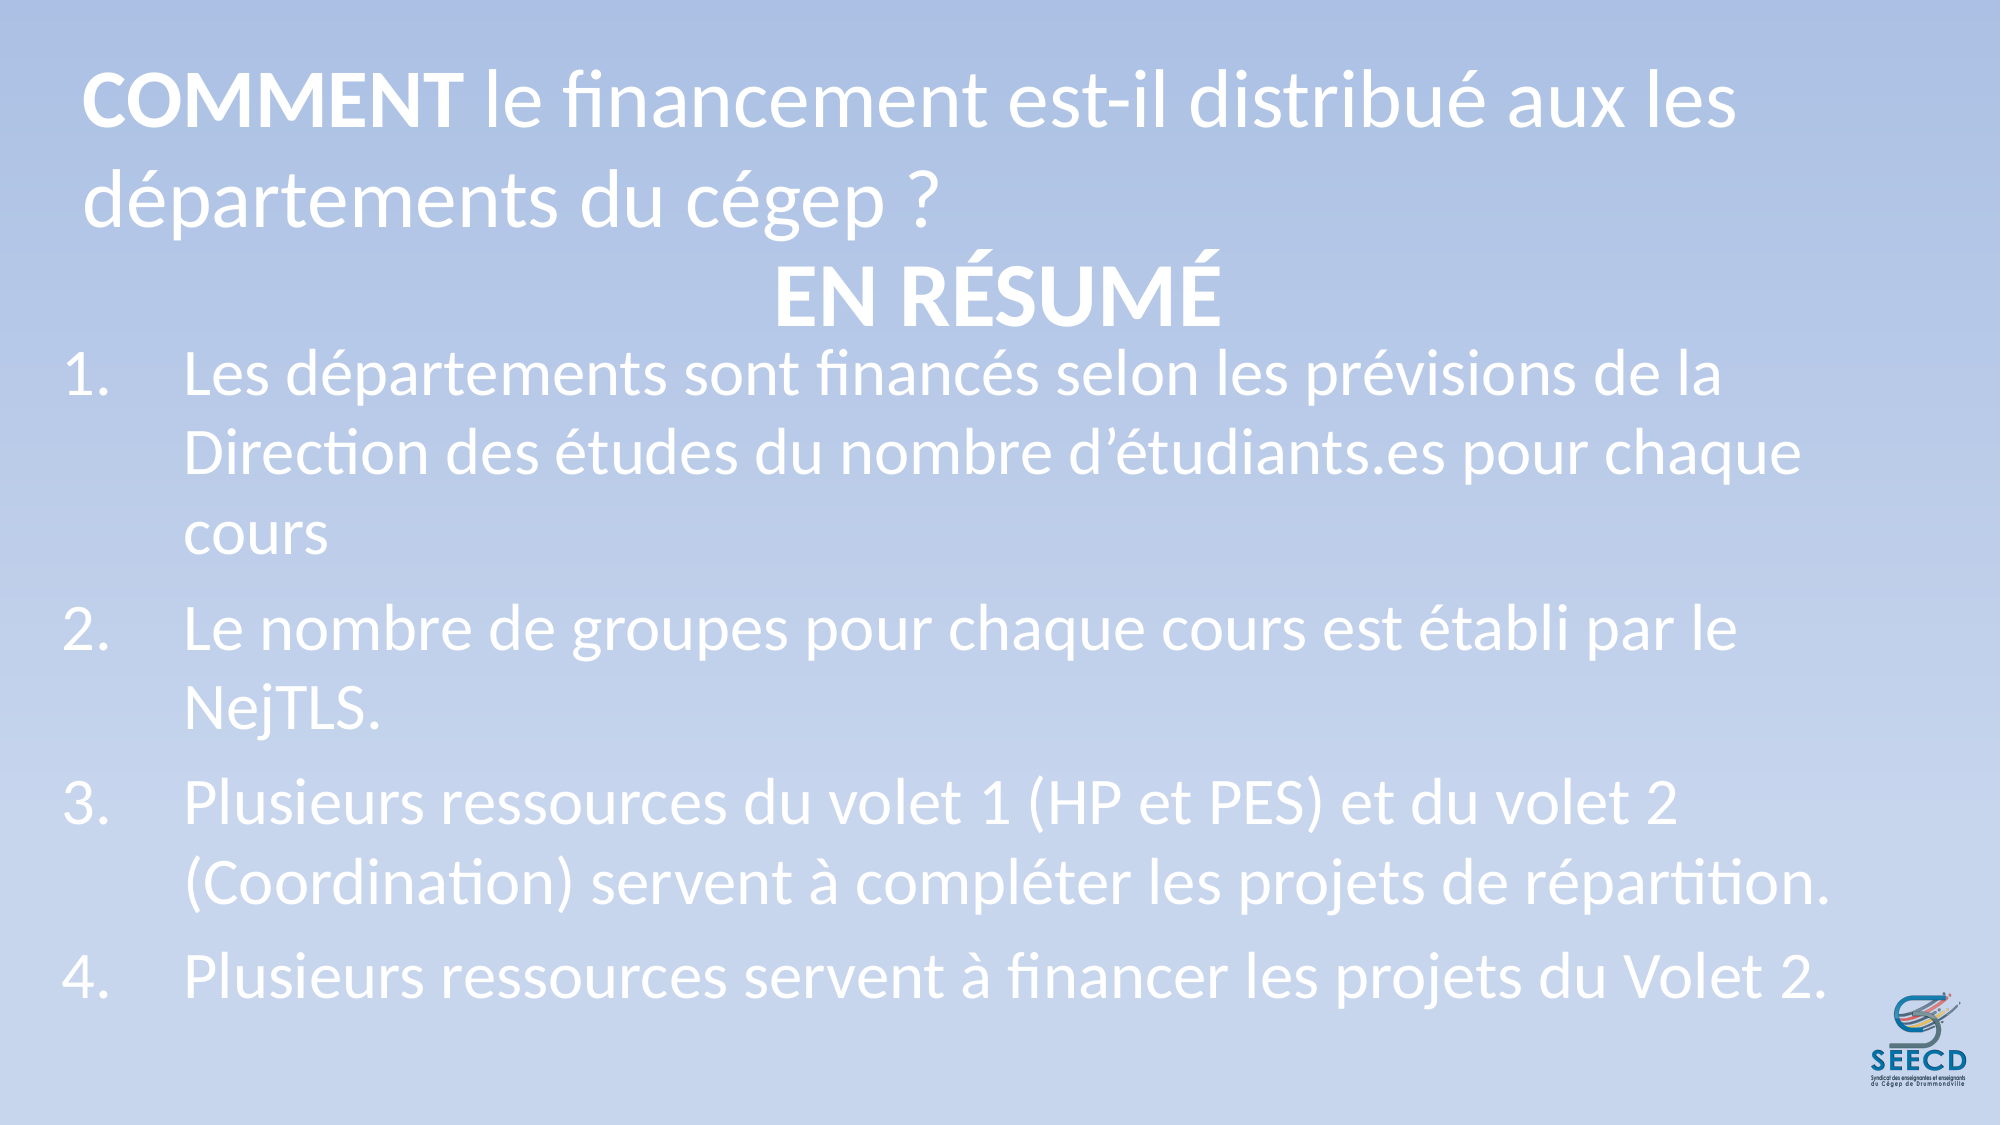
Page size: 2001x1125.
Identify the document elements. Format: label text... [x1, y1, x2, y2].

text_box COMMENT le financement est-il distribué aux les départements du cégep ? [68, 36, 1932, 251]
picture [1954, 1055, 1961, 1066]
text_box EN RÉSUMÉ [758, 227, 1242, 320]
text_box Les départements sont financés selon les prévisions de la Direction des études du nombre d’étudiants.es pour chaque cours [46, 320, 1954, 575]
text_box Plusieurs ressources servent à financer les projets du Volet 2. [46, 924, 1954, 1019]
picture [1870, 992, 1967, 1089]
text_box Plusieurs ressources du volet 1 (HP et PES) et du volet 2 (Coordination) servent à compléter les projets de répartition. [46, 750, 1954, 924]
text_box Le nombre de groupes pour chaque cours est établi par le NejTLS. [46, 575, 1954, 750]
